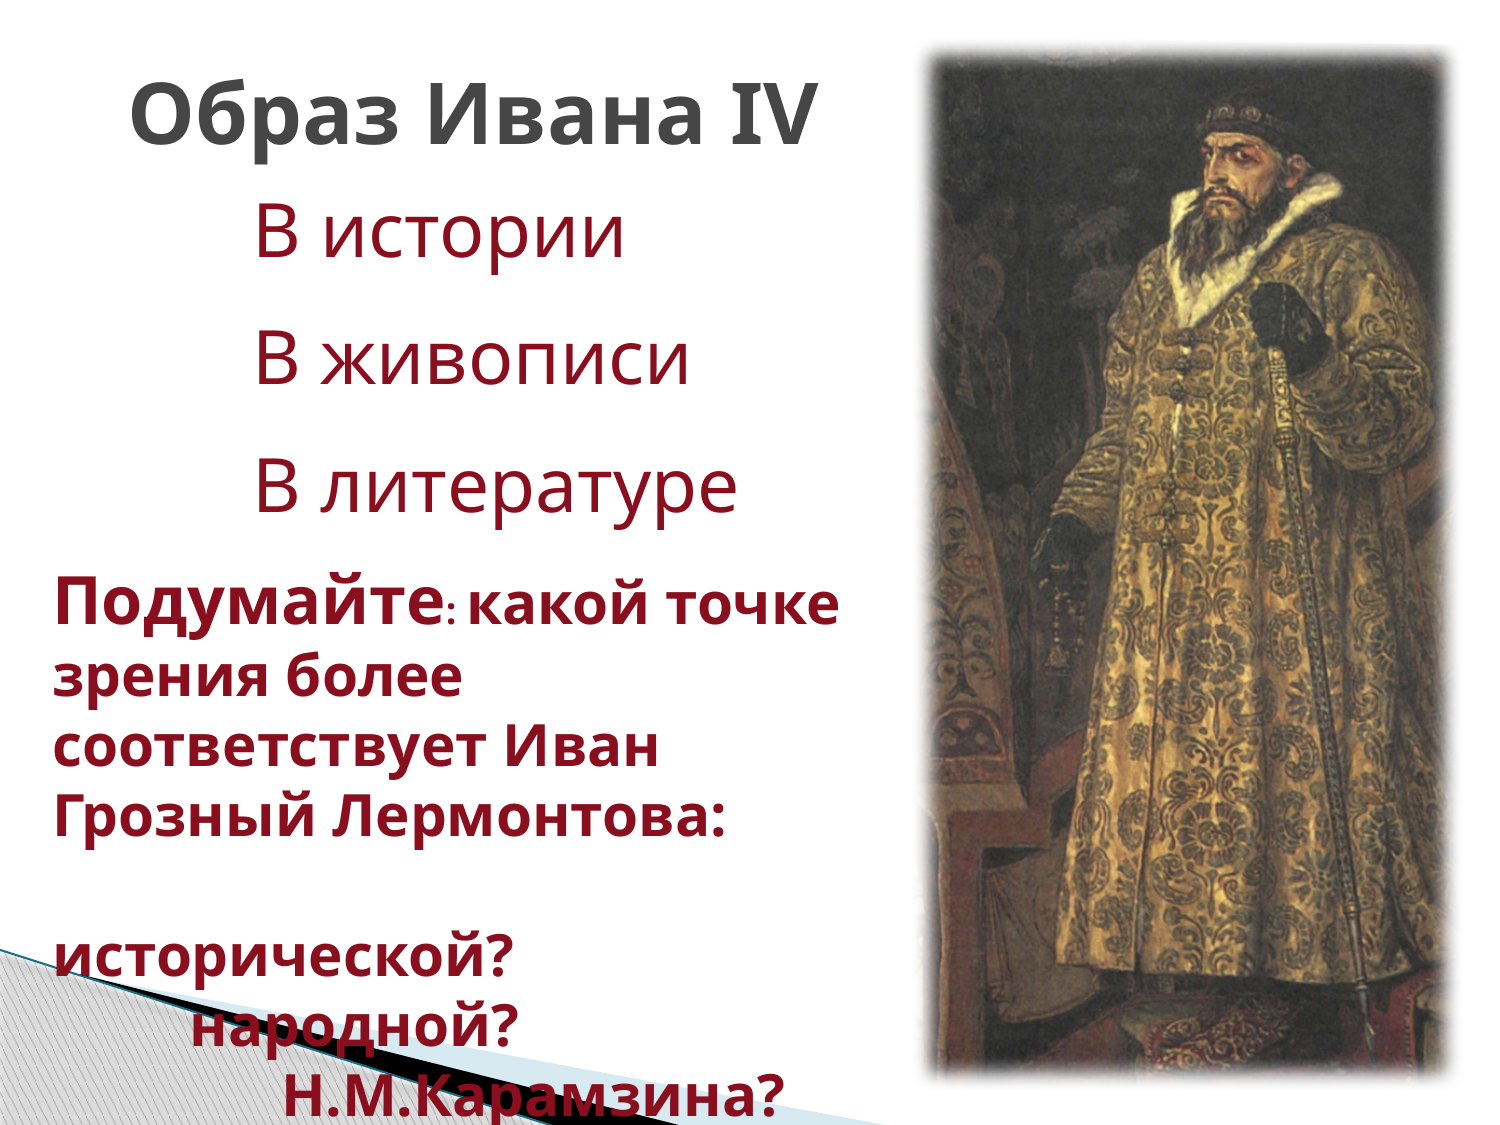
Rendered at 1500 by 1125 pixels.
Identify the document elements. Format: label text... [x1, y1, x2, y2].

picture [912, 37, 1464, 1091]
text_box В истории В живописи В литературе [237, 174, 906, 535]
text_box Подумайте: какой точке зрения более соответствует Иван Грозный Лермонтова: исторической? народной? Н.М.Карамзина? [37, 550, 914, 1125]
title Образ Ивана IV [112, 45, 906, 175]
